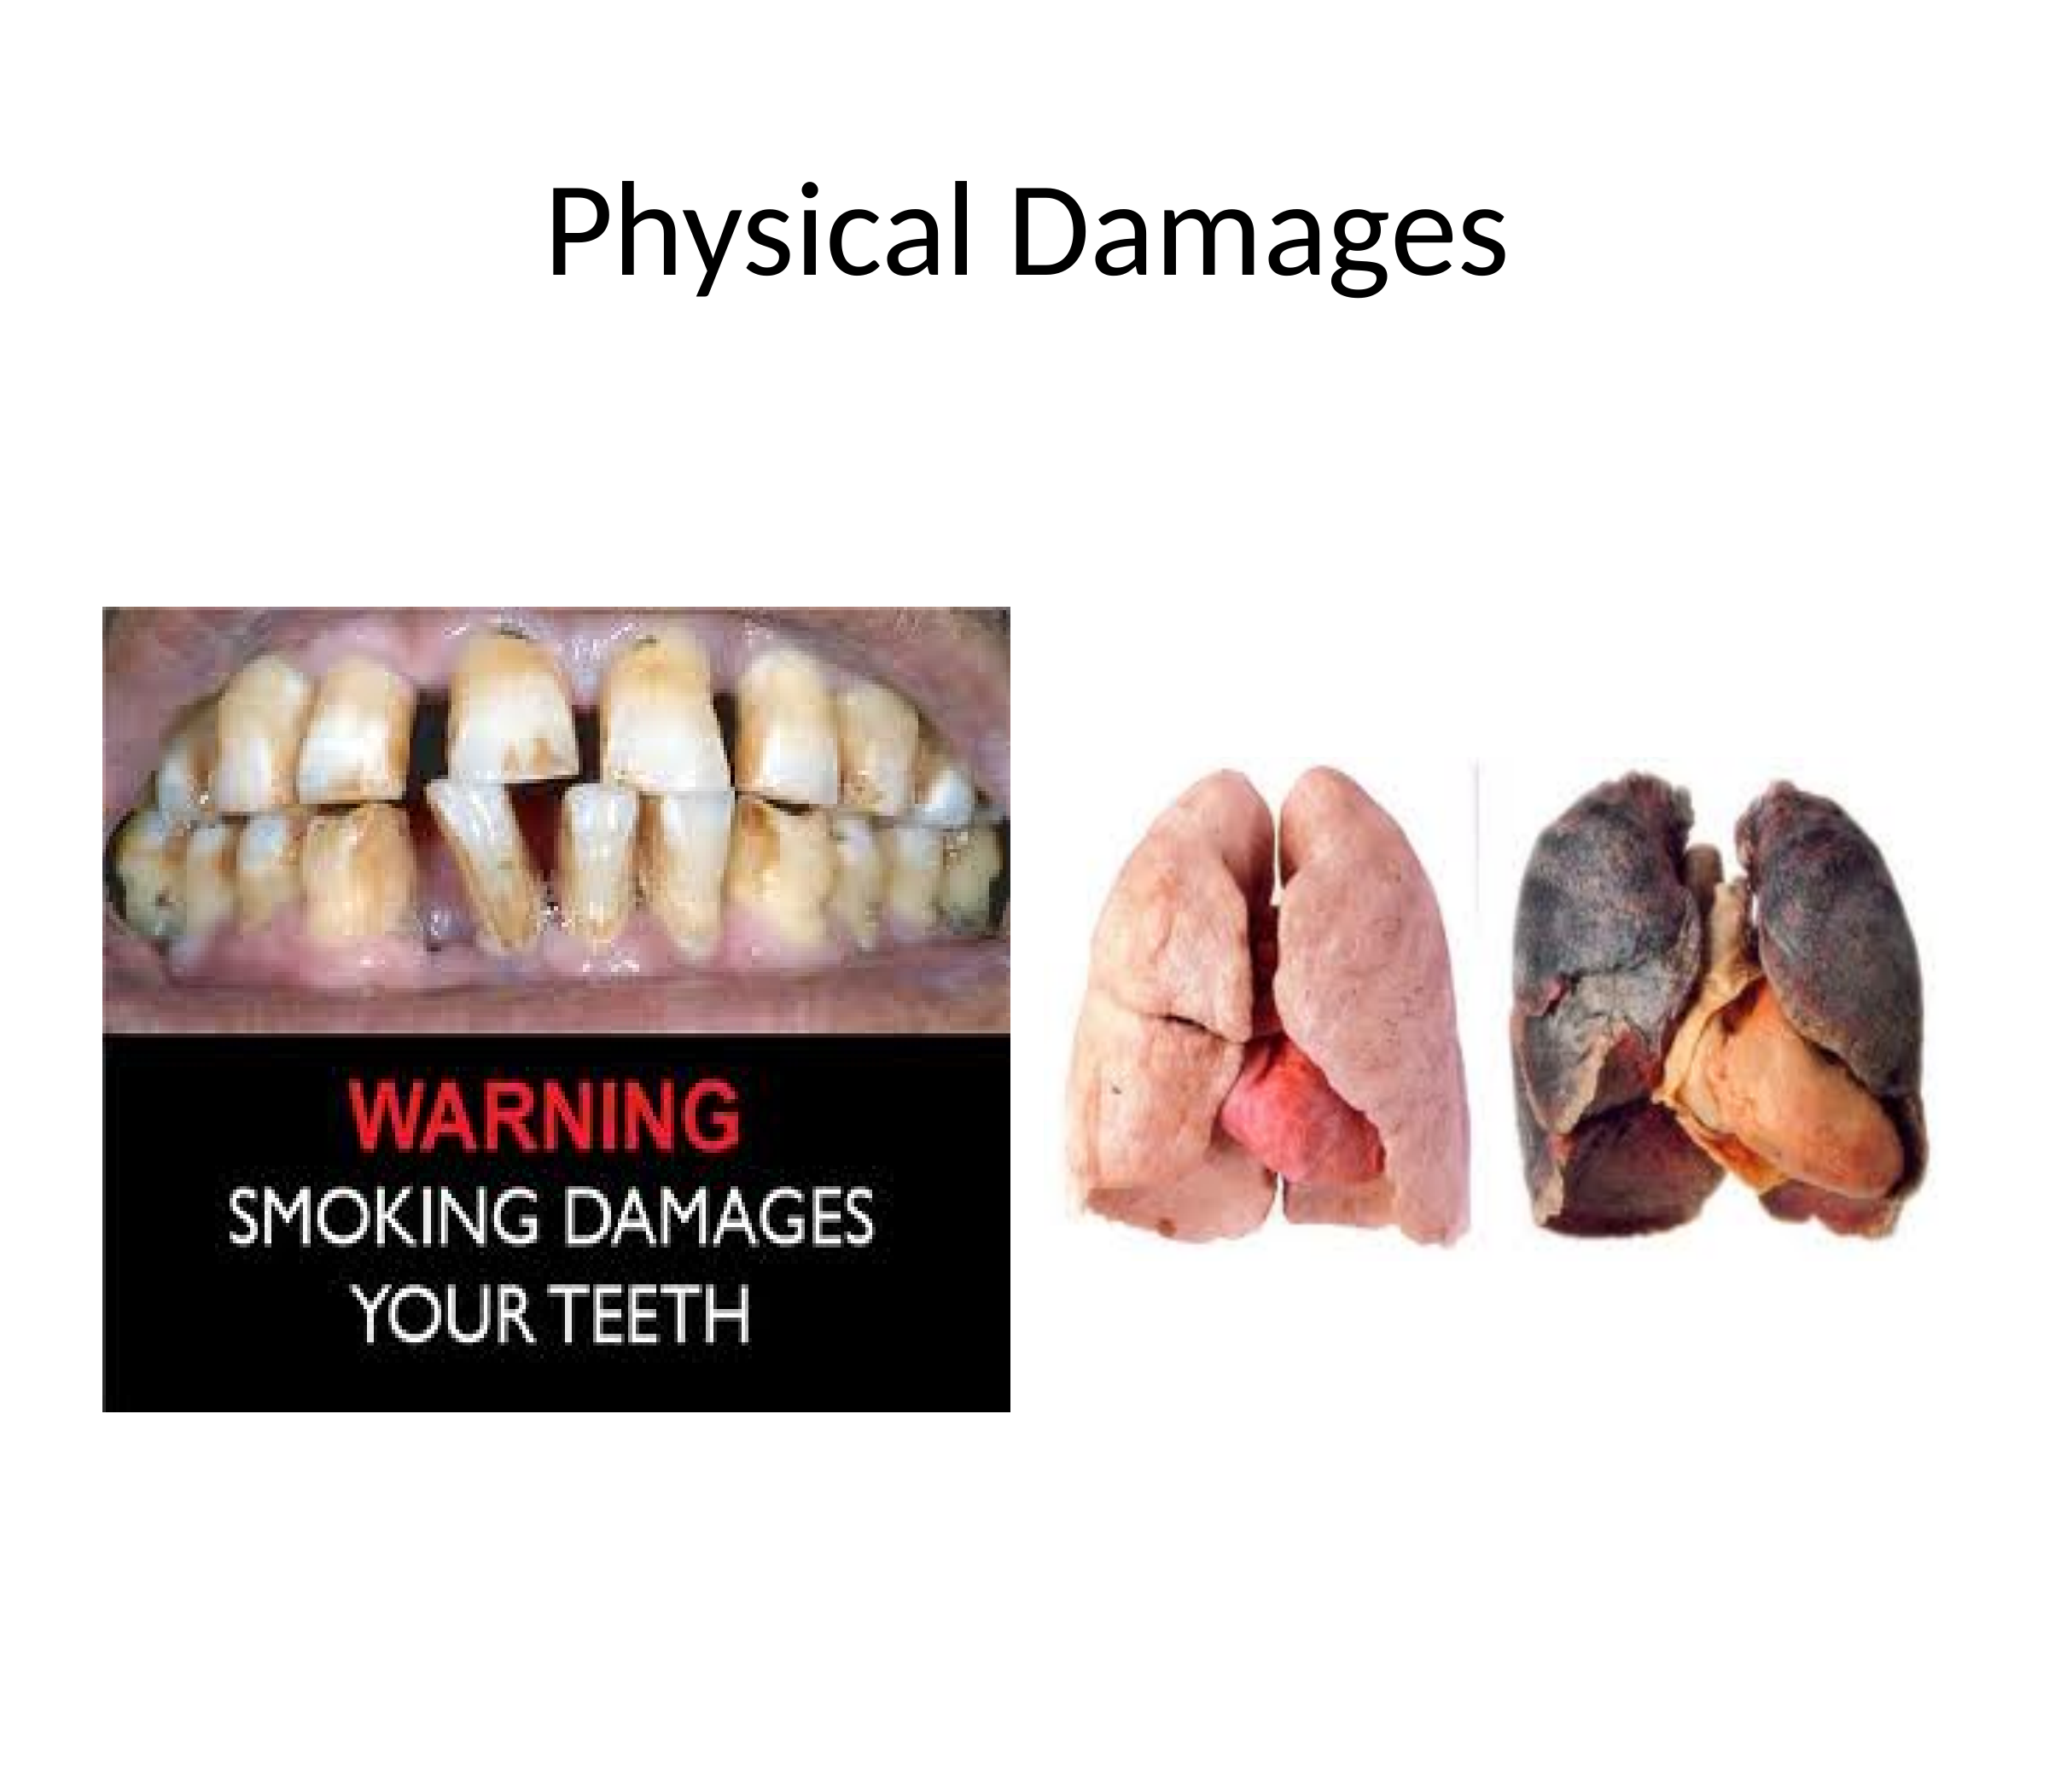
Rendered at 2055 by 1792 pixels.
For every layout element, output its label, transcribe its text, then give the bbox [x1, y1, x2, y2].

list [102, 417, 1010, 1602]
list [1044, 417, 1953, 1602]
title Physical Damages [102, 72, 1953, 371]
